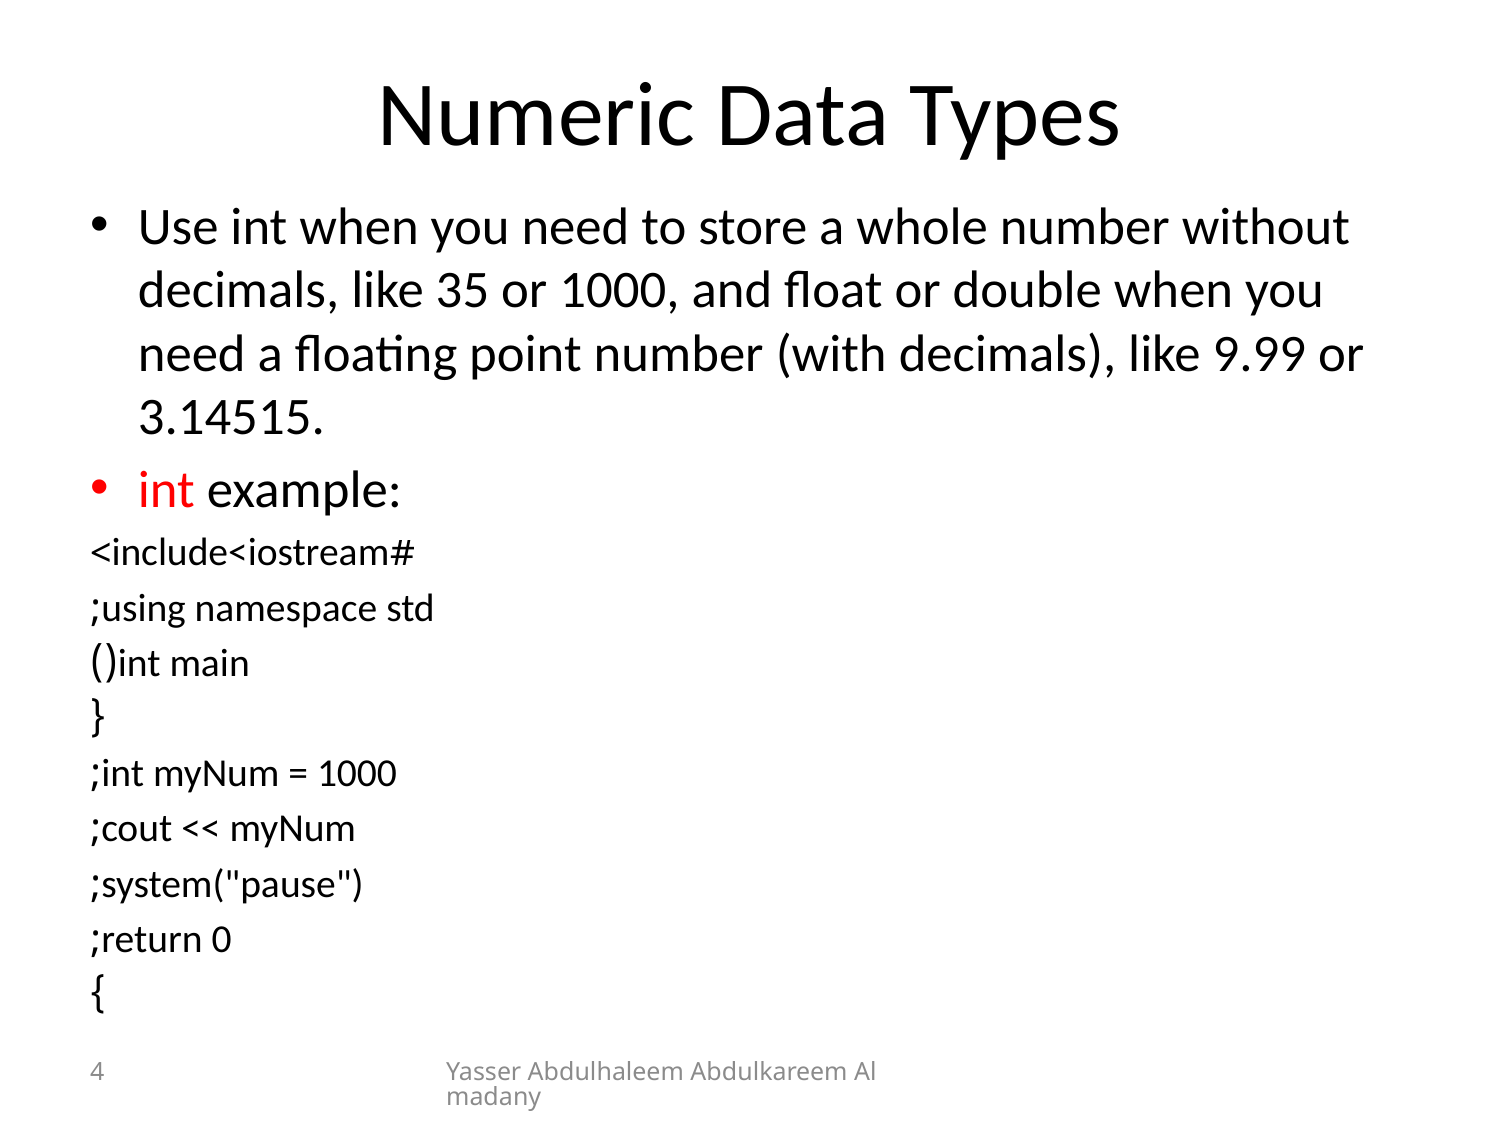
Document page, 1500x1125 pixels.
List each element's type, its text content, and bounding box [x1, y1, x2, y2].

footer Yasser Abdulhaleem Abdulkareem Almadany [512, 1042, 988, 1103]
slide_number 4 [75, 1042, 425, 1103]
title Numeric Data Types [75, 45, 1425, 173]
list Use int when you need to store a whole number without decimals, like 35 or 1000, and float or double when you need a floating point number (with decimals), like 9.99 or 3.14515. int example: #include<iostream> using namespace std; int main() { int myNum = 1000; cout << myNum; system("pause"); return 0; } [75, 184, 1425, 1024]
